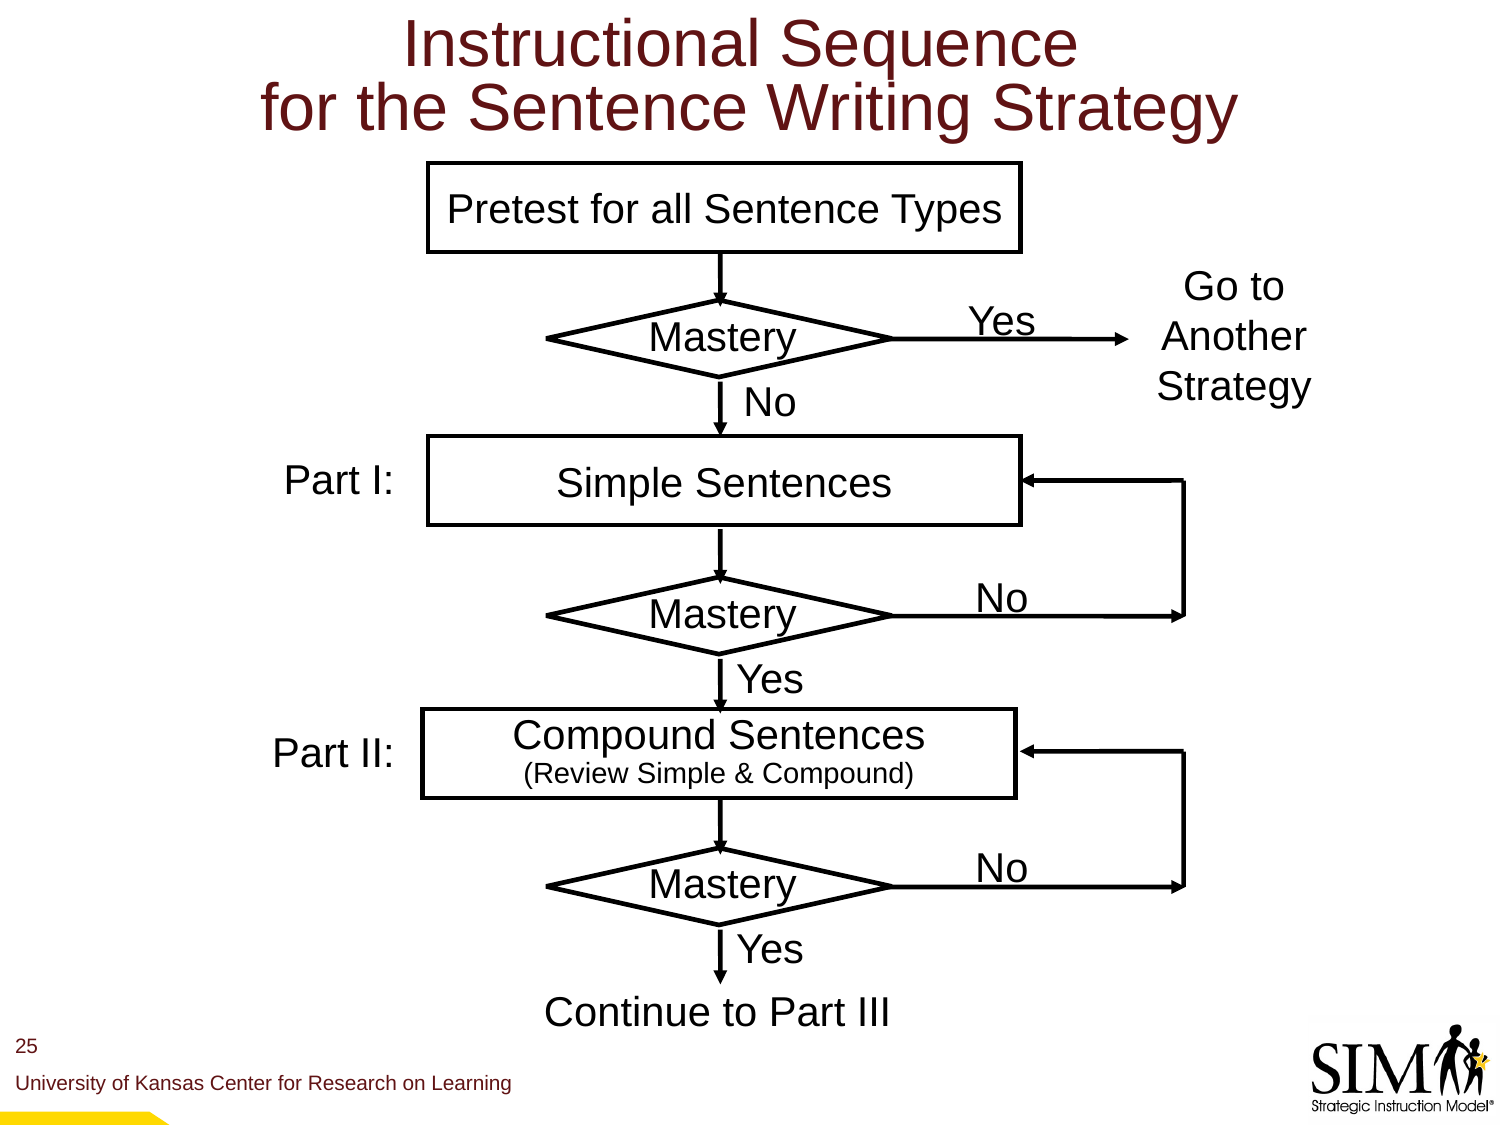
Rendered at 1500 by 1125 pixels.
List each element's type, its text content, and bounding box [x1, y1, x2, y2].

text_box Yes [942, 285, 1062, 351]
text_box [673, 644, 710, 653]
text_box Pretest for all Sentence Types [431, 174, 1018, 240]
slide_number 25 [0, 1024, 313, 1062]
text_box [842, 875, 890, 898]
text_box [1019, 474, 1183, 487]
text_box [422, 709, 1016, 799]
text_box [714, 252, 727, 300]
text_box No [710, 367, 830, 432]
text_box Part II: [206, 718, 410, 784]
text_box [714, 799, 727, 848]
text_box No [942, 833, 1062, 899]
text_box [428, 162, 1021, 252]
text_box No [942, 563, 1062, 628]
text_box [546, 325, 604, 352]
text_box [1062, 609, 1186, 623]
text_box [546, 873, 604, 900]
text_box Compound Sentences (Review Simple & Compound) [497, 706, 941, 798]
text_box [714, 529, 727, 577]
text_box Go to Another Strategy [1091, 251, 1377, 417]
text_box [1019, 745, 1183, 758]
text_box Mastery [604, 302, 842, 367]
text_box [428, 435, 1021, 525]
picture [1308, 1015, 1500, 1125]
text_box Mastery [604, 849, 842, 915]
text_box Continue to Part III [440, 977, 995, 1043]
text_box [673, 367, 710, 376]
text_box [1062, 880, 1186, 894]
text_box Part I: [257, 445, 410, 511]
text_box Mastery [604, 579, 842, 644]
text_box [842, 604, 892, 627]
text_box Yes [710, 644, 830, 709]
text_box [842, 327, 890, 350]
text_box Instructional Sequence for the Sentence Writing Strategy [245, 8, 1256, 151]
text_box [674, 915, 710, 923]
footer University of Kansas Center for Research on Learning [0, 1062, 626, 1101]
text_box Simple Sentences [541, 447, 908, 513]
text_box Yes [710, 915, 830, 980]
text_box [546, 602, 604, 629]
